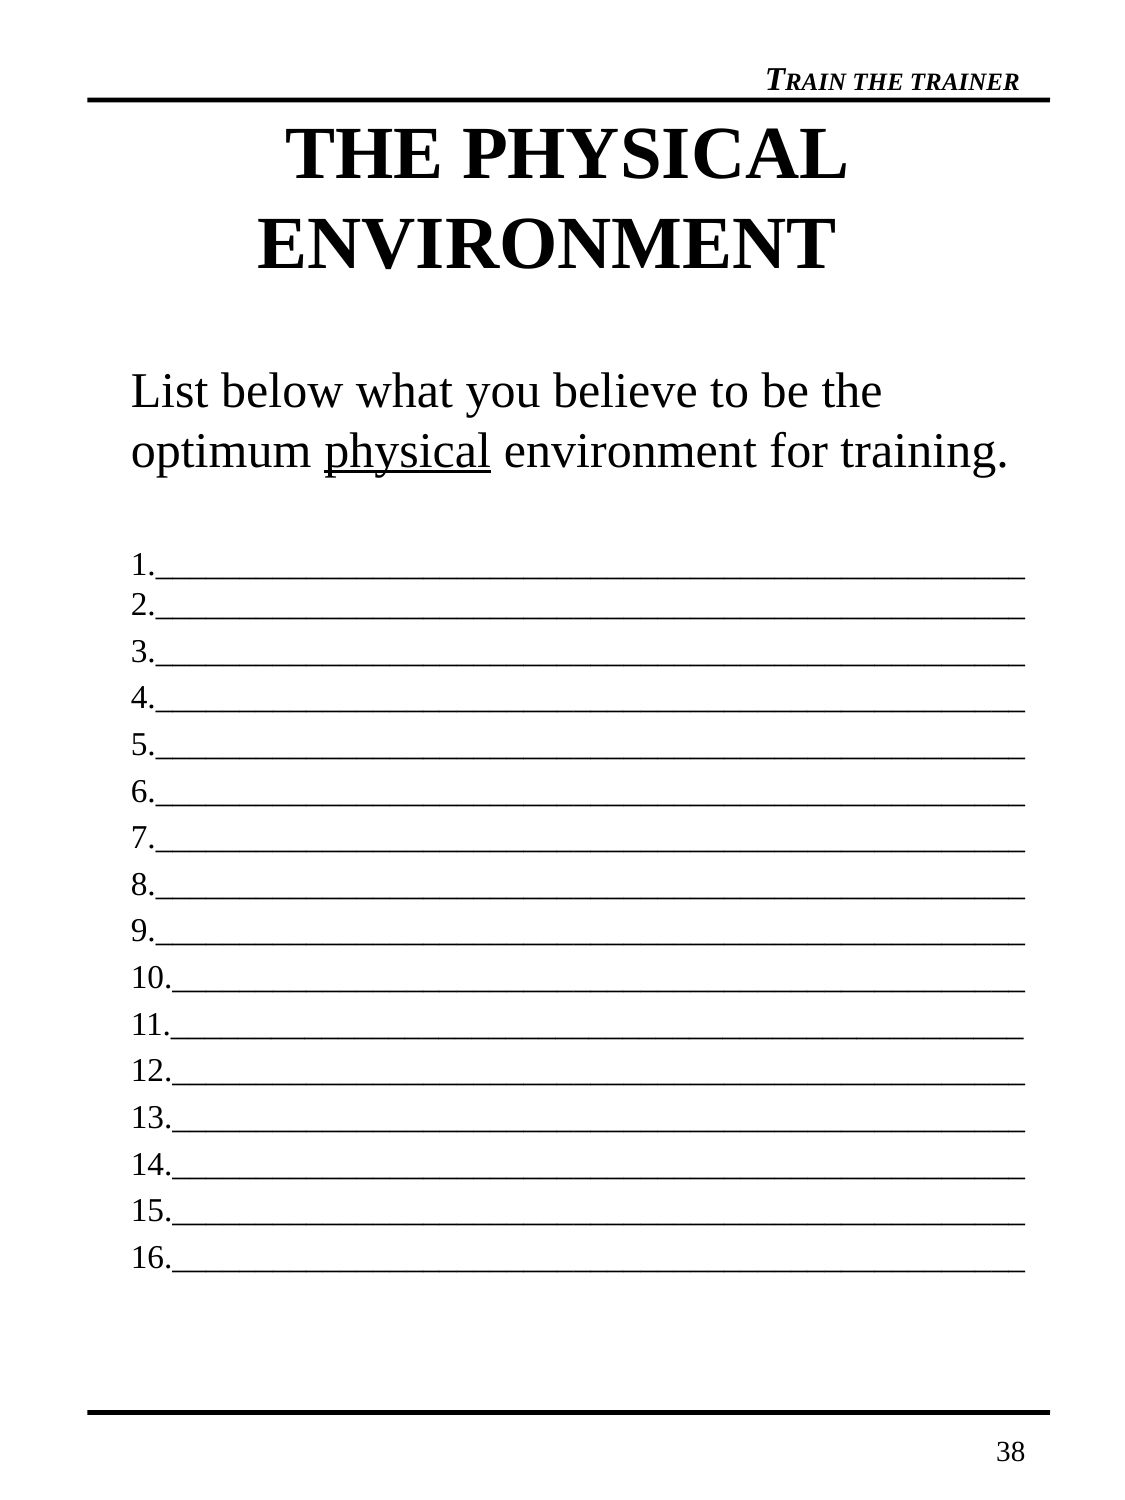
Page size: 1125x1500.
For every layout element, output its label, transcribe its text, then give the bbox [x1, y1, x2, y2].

list List below what you believe to be the optimum physical environment for training. 1.____________________________________________________2.____________________________________________________ 3.____________________________________________________ 4.____________________________________________________ 5.____________________________________________________ 6.____________________________________________________ 7.____________________________________________________ 8.____________________________________________________ 9.____________________________________________________ 10.___________________________________________________ 11.___________________________________________________ 12.___________________________________________________ 13.___________________________________________________ 14.___________________________________________________ 15.___________________________________________________ 16.___________________________________________________ [87, 350, 1044, 1250]
title THE PHYSICAL ENVIRONMENT [87, 112, 1044, 275]
slide_number 38 [806, 1425, 1041, 1467]
